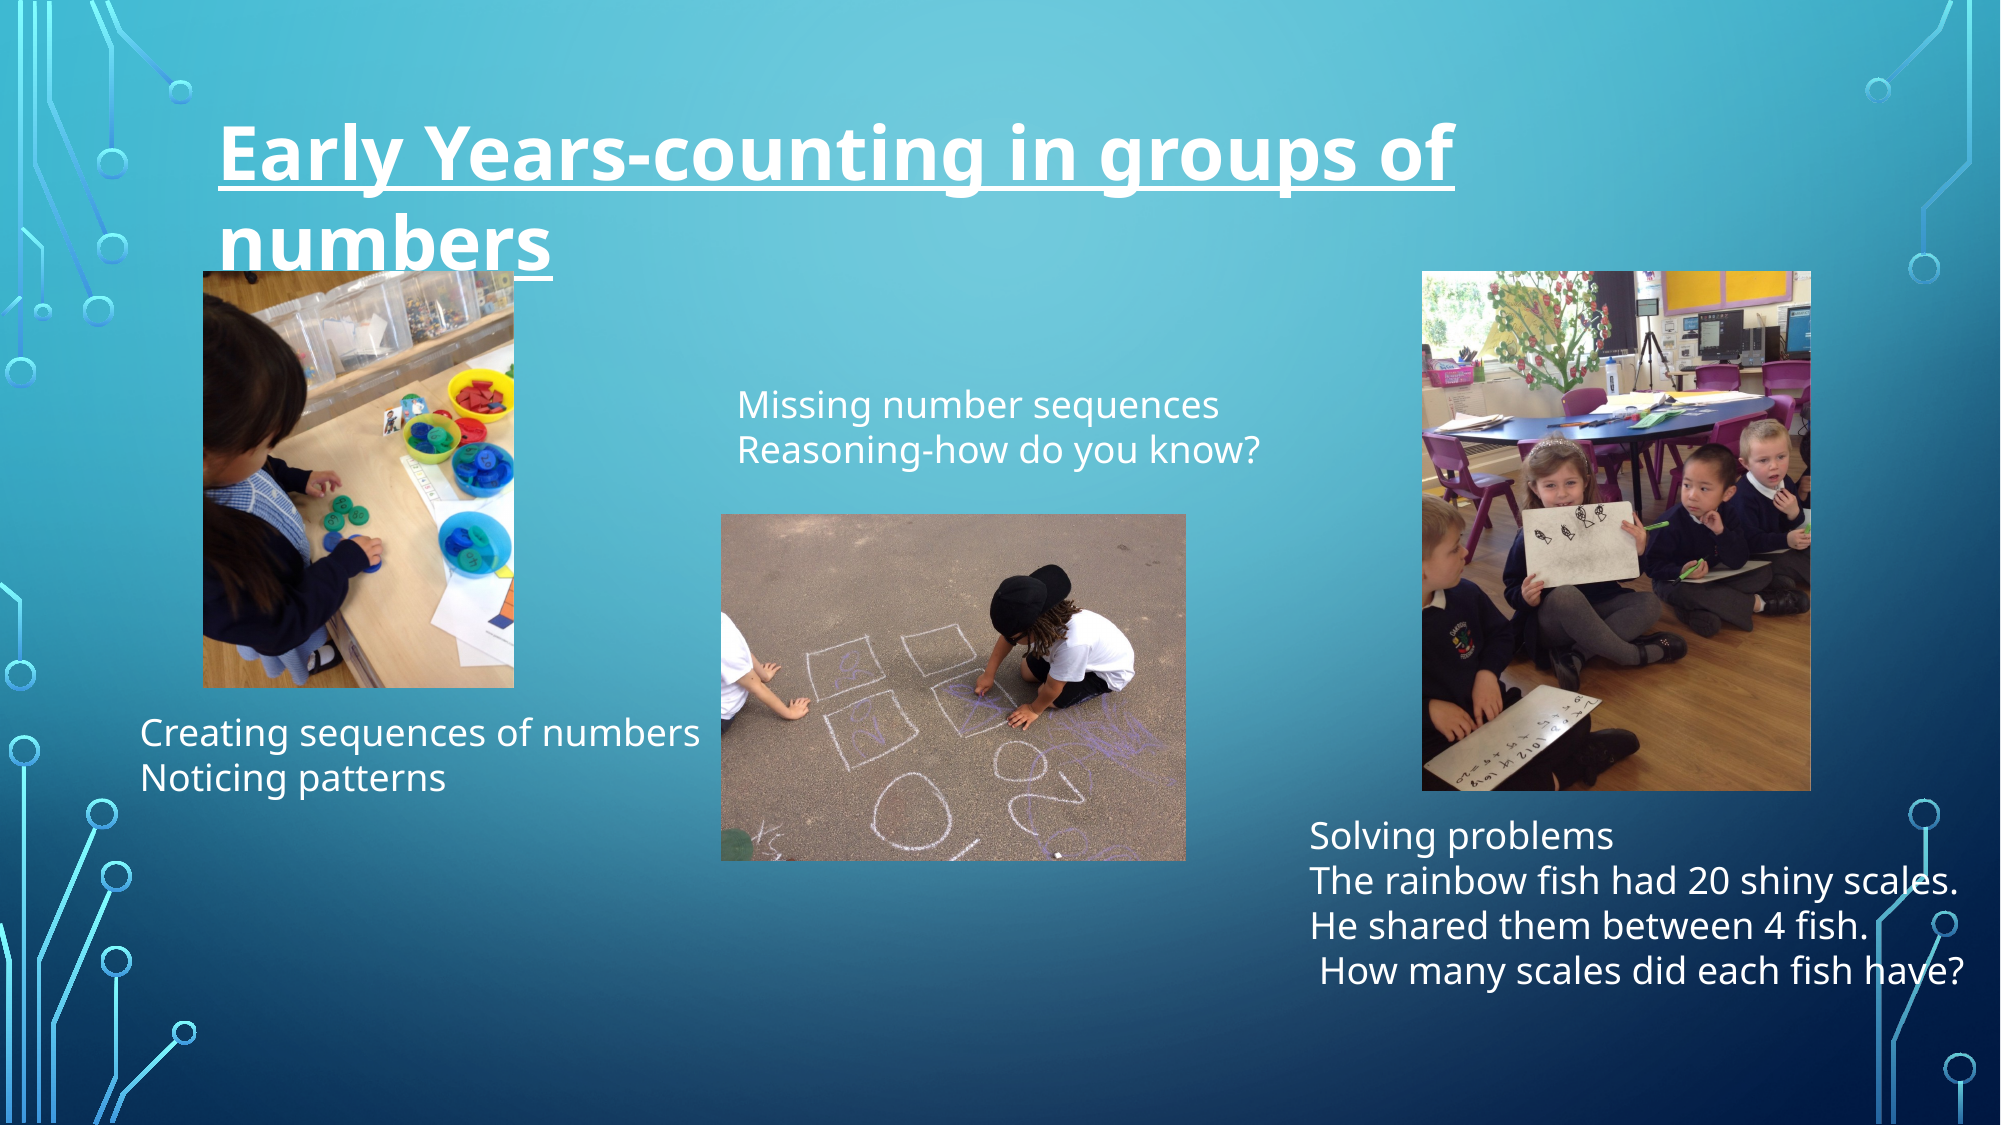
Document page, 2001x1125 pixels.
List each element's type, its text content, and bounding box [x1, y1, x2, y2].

picture [1422, 271, 1811, 791]
text_box Solving problems The rainbow fish had 20 shiny scales. He shared them between 4 fish. How many scales did each fish have? [1294, 804, 2000, 1000]
text_box Missing number sequences Reasoning-how do you know? [721, 373, 1384, 479]
text_box Creating sequences of numbers Noticing patterns [124, 701, 721, 807]
picture [202, 271, 515, 688]
picture [721, 514, 1186, 861]
text_box Early Years-counting in groups of numbers [203, 97, 1691, 293]
